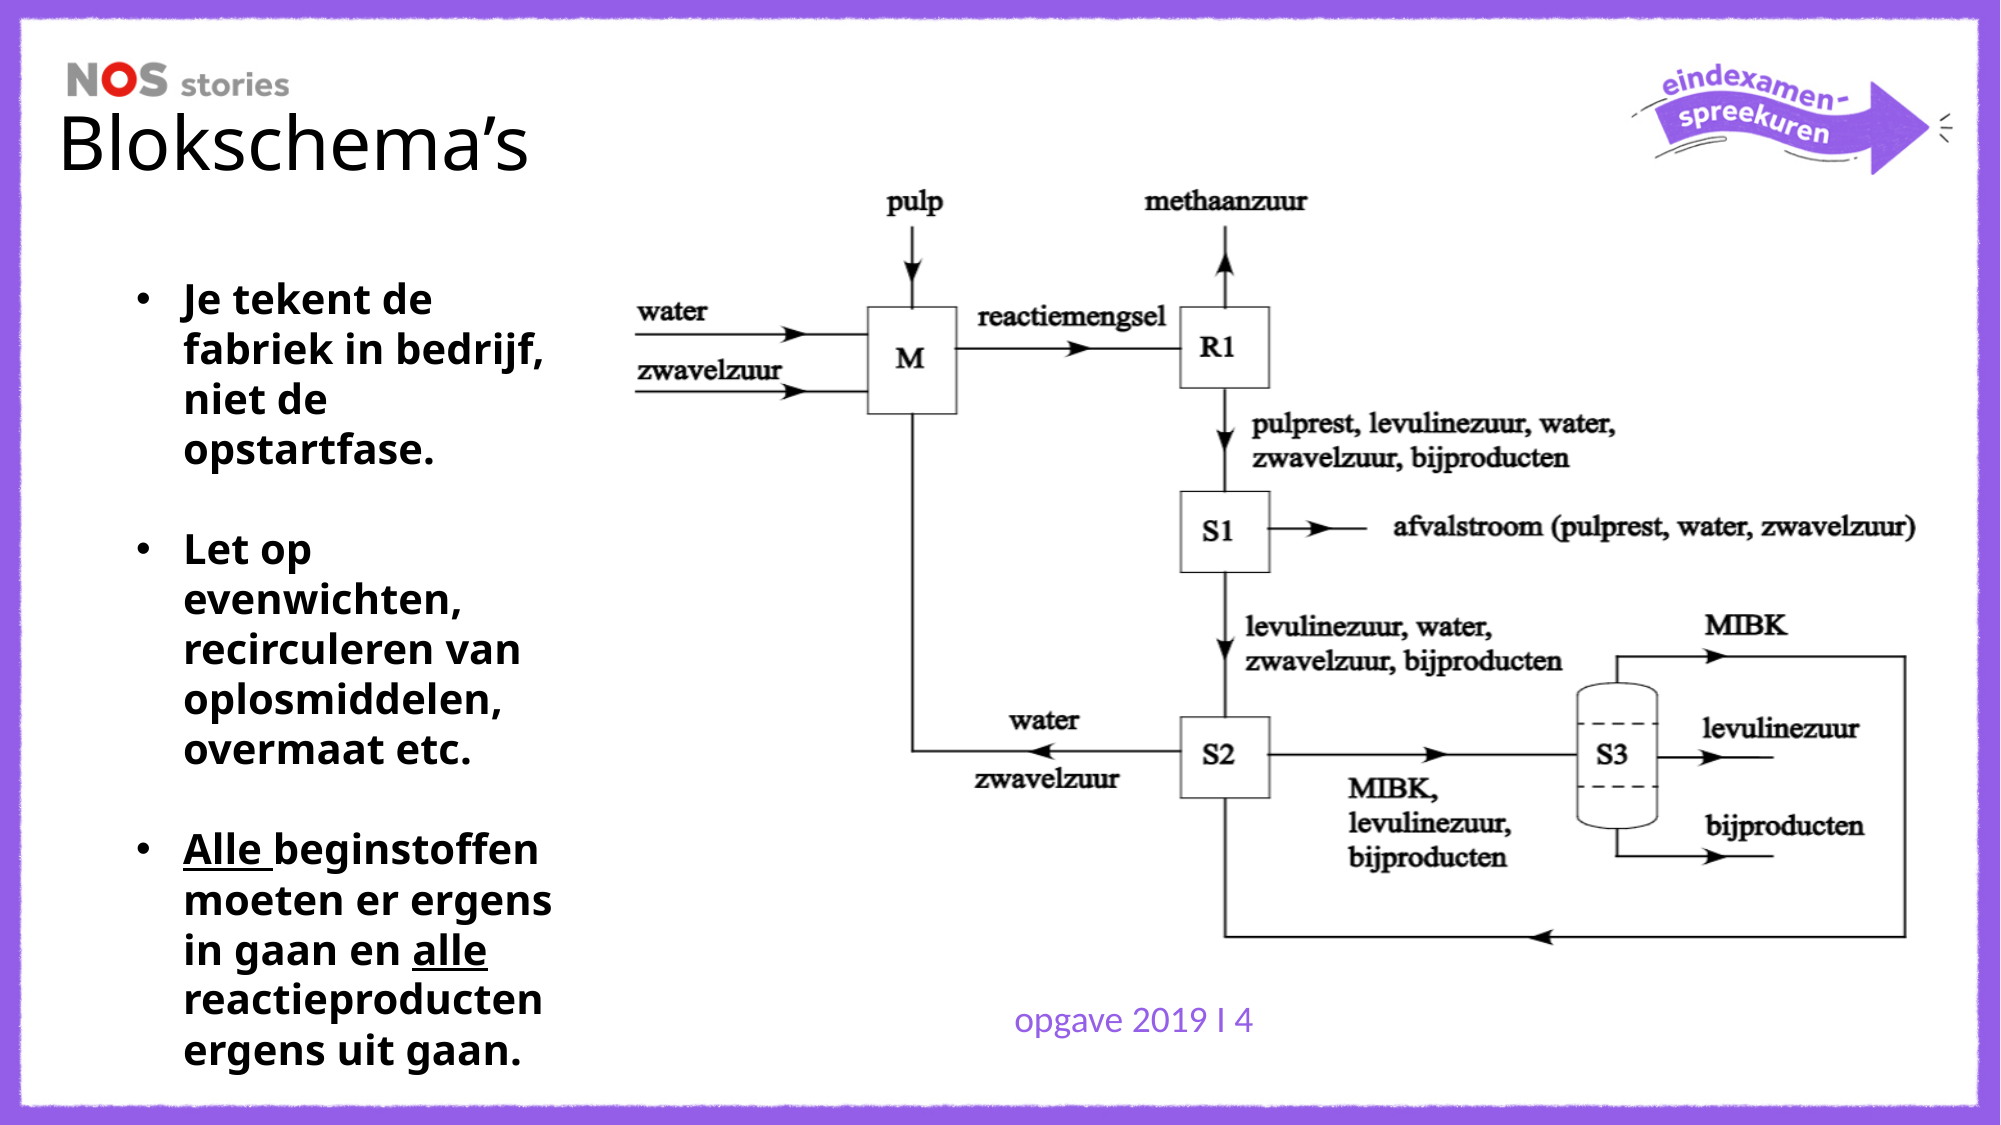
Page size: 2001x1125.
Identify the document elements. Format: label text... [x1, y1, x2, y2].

picture [0, 0, 2001, 1125]
text_box Blokschema’s [43, 88, 546, 194]
text_box Je tekent de fabriek in bedrijf, niet de opstartfase. Let op evenwichten, recirculeren van oplosmiddelen, overmaat etc. Alle beginstoffen moeten er ergens in gaan en alle reactieproducten ergens uit gaan. [121, 265, 578, 1125]
text_box opgave 2019 I 4 [578, 987, 1320, 1047]
